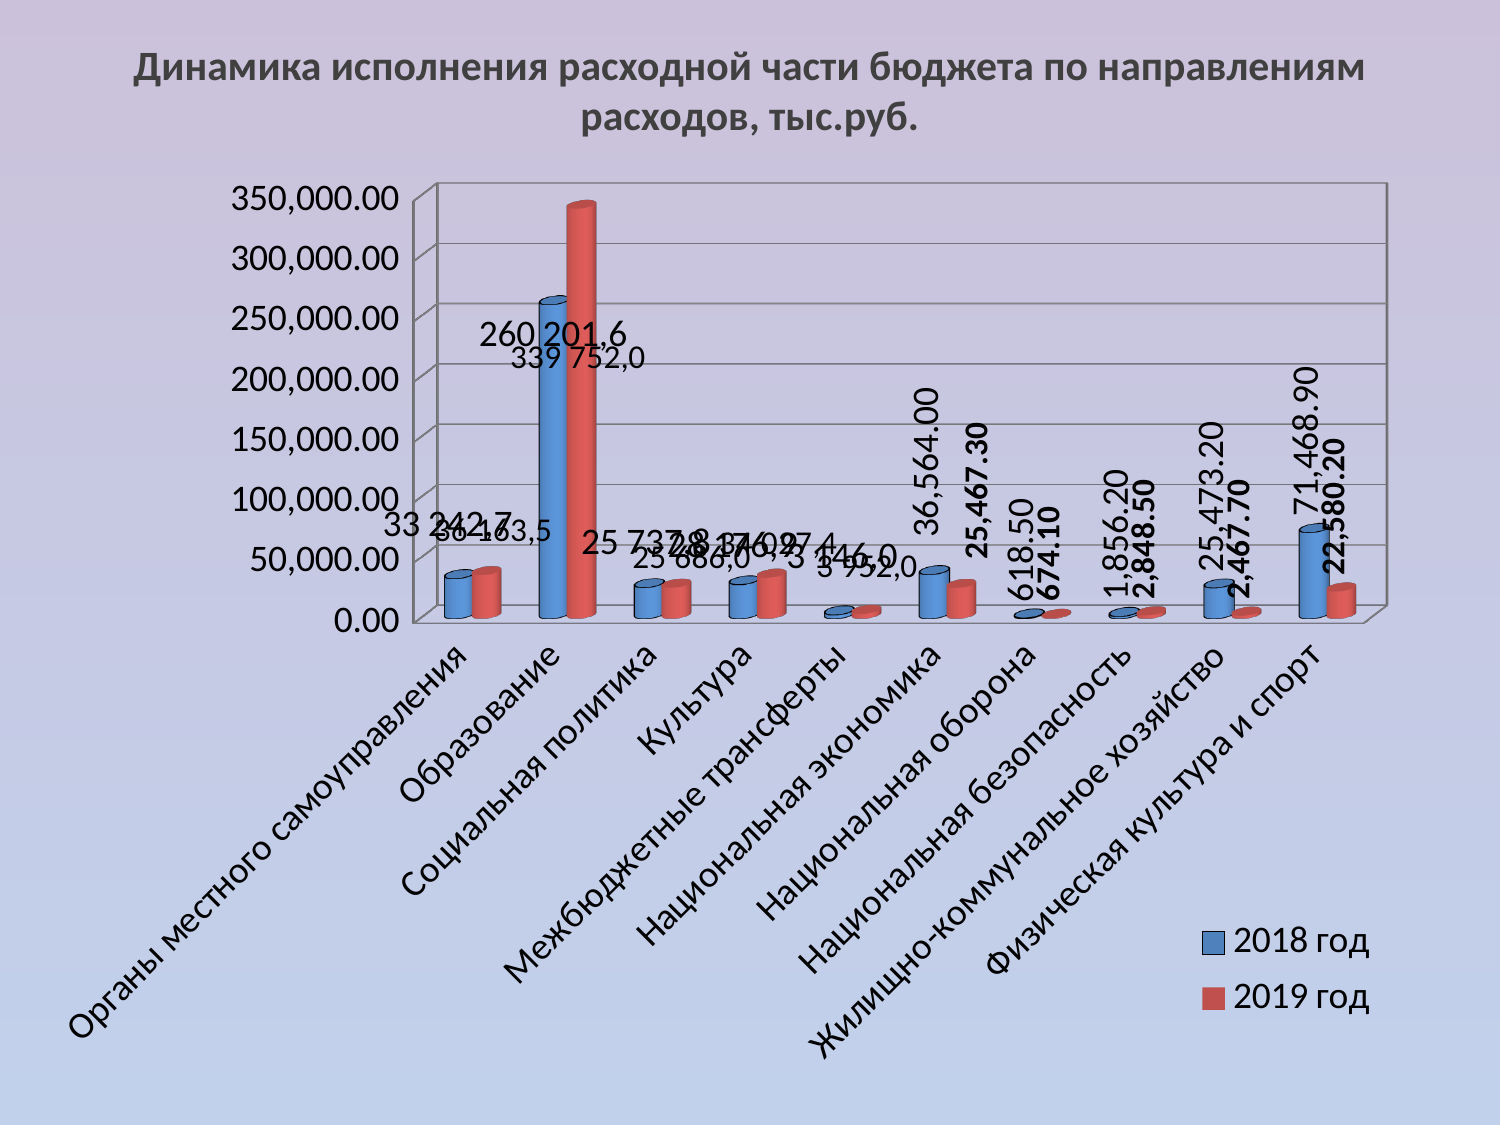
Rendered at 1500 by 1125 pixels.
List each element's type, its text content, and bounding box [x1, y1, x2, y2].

subtitle Динамика исполнения расходной части бюджета по направлениям расходов, тыс.руб. [41, 30, 1459, 114]
chart [41, 148, 1471, 1083]
